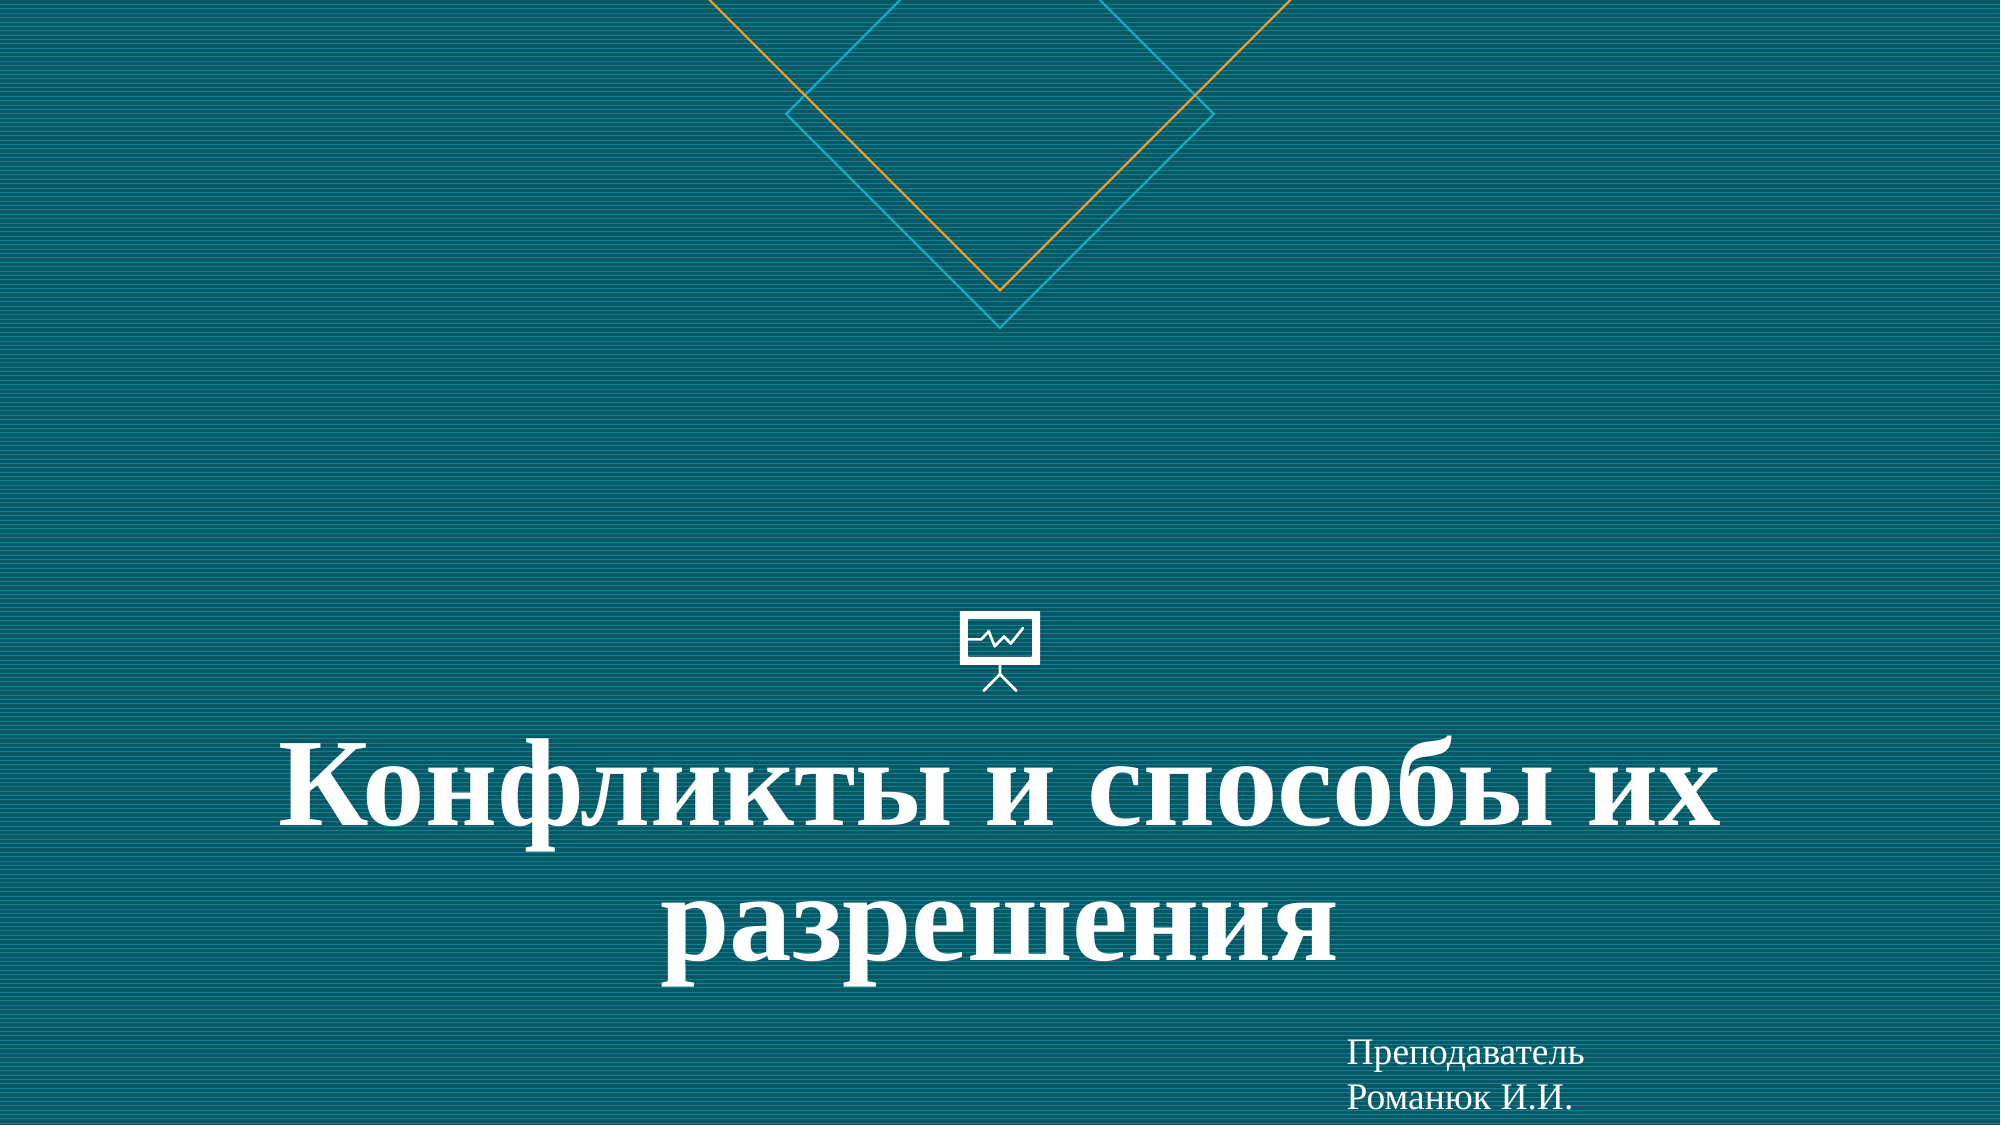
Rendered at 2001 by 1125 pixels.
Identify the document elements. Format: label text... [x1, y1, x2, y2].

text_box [959, 611, 1041, 692]
title Конфликты и способы их разрешения [249, 717, 1750, 1125]
text_box [784, 95, 1216, 330]
text_box Преподаватель Романюк И.И. [1331, 1019, 1787, 1125]
text_box [708, 0, 1292, 292]
